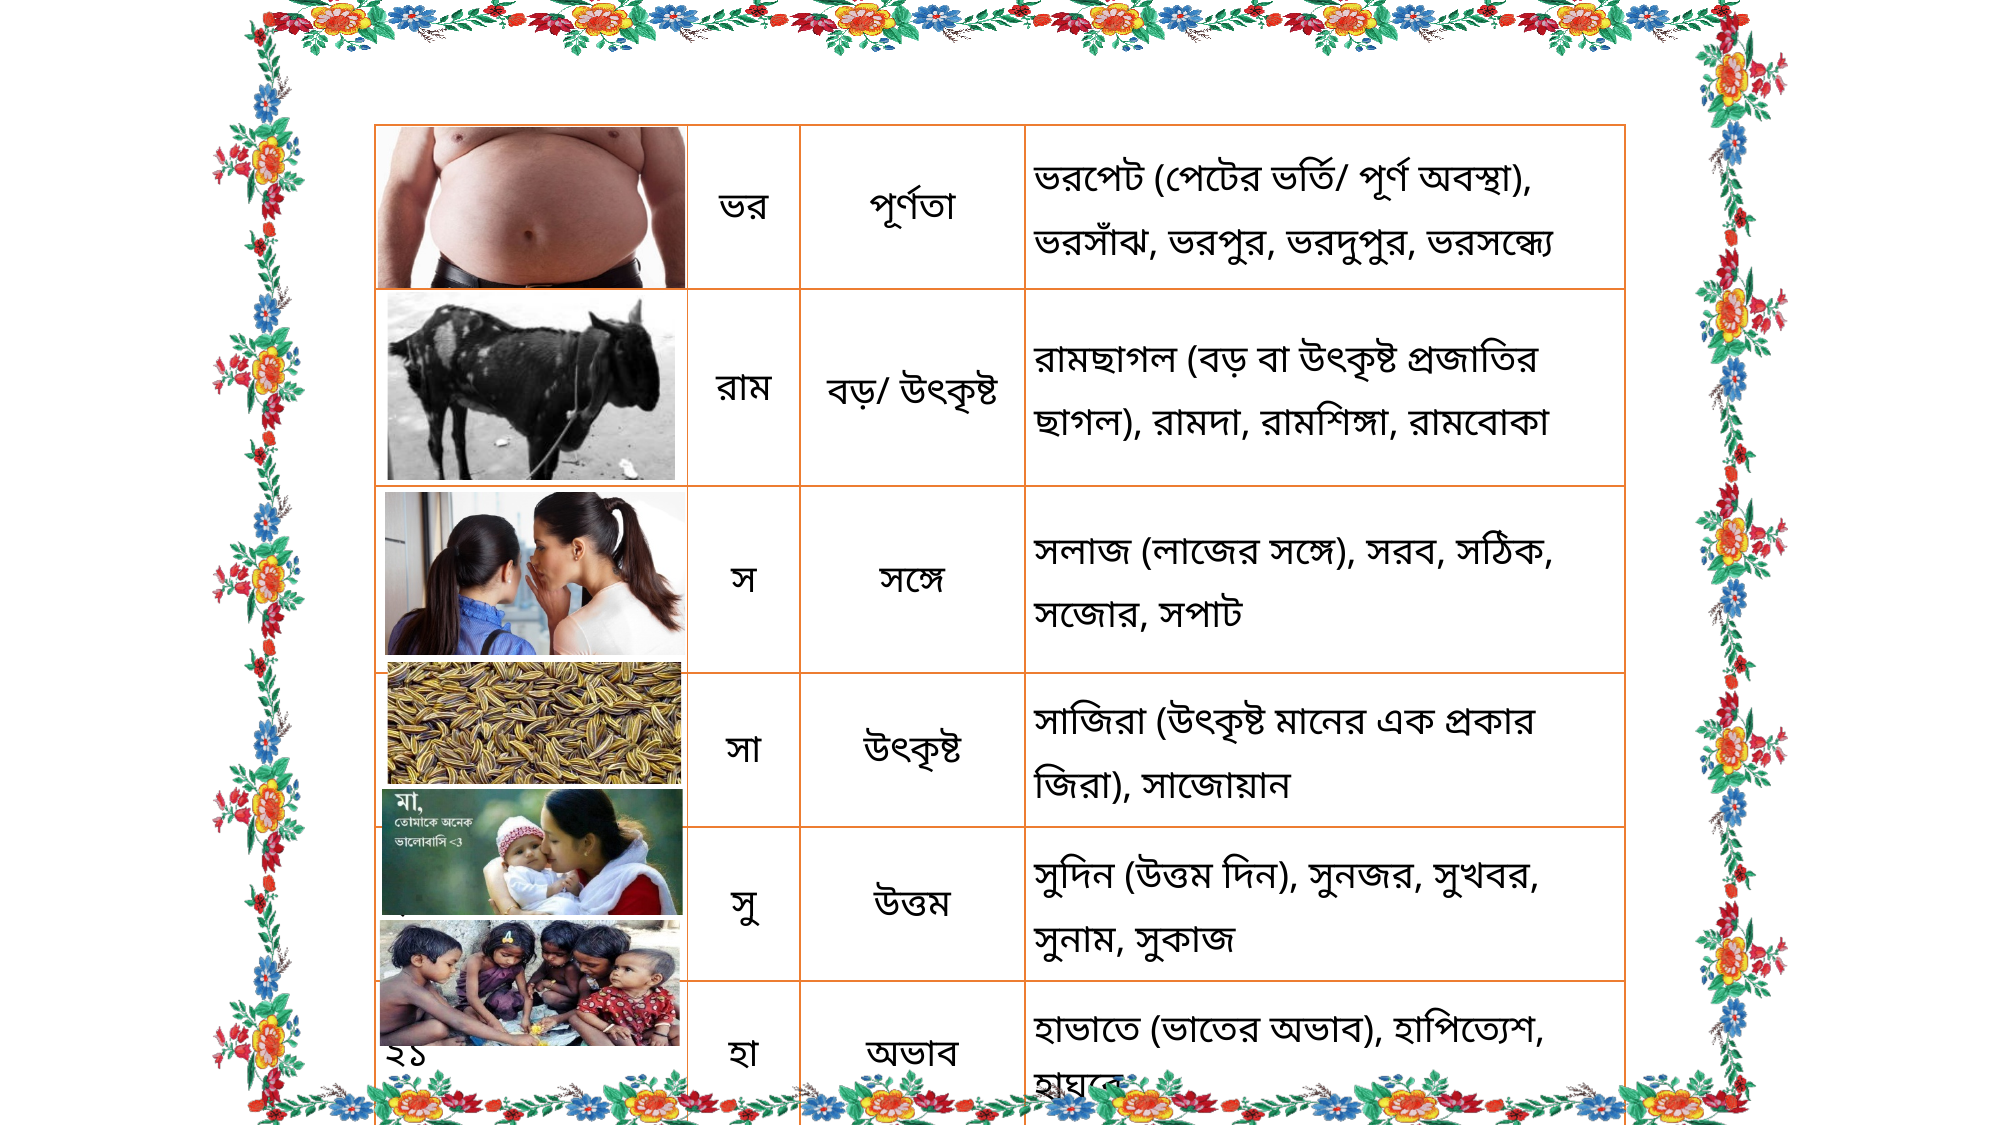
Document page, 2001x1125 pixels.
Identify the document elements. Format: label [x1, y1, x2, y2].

text_box [212, 0, 1788, 1125]
